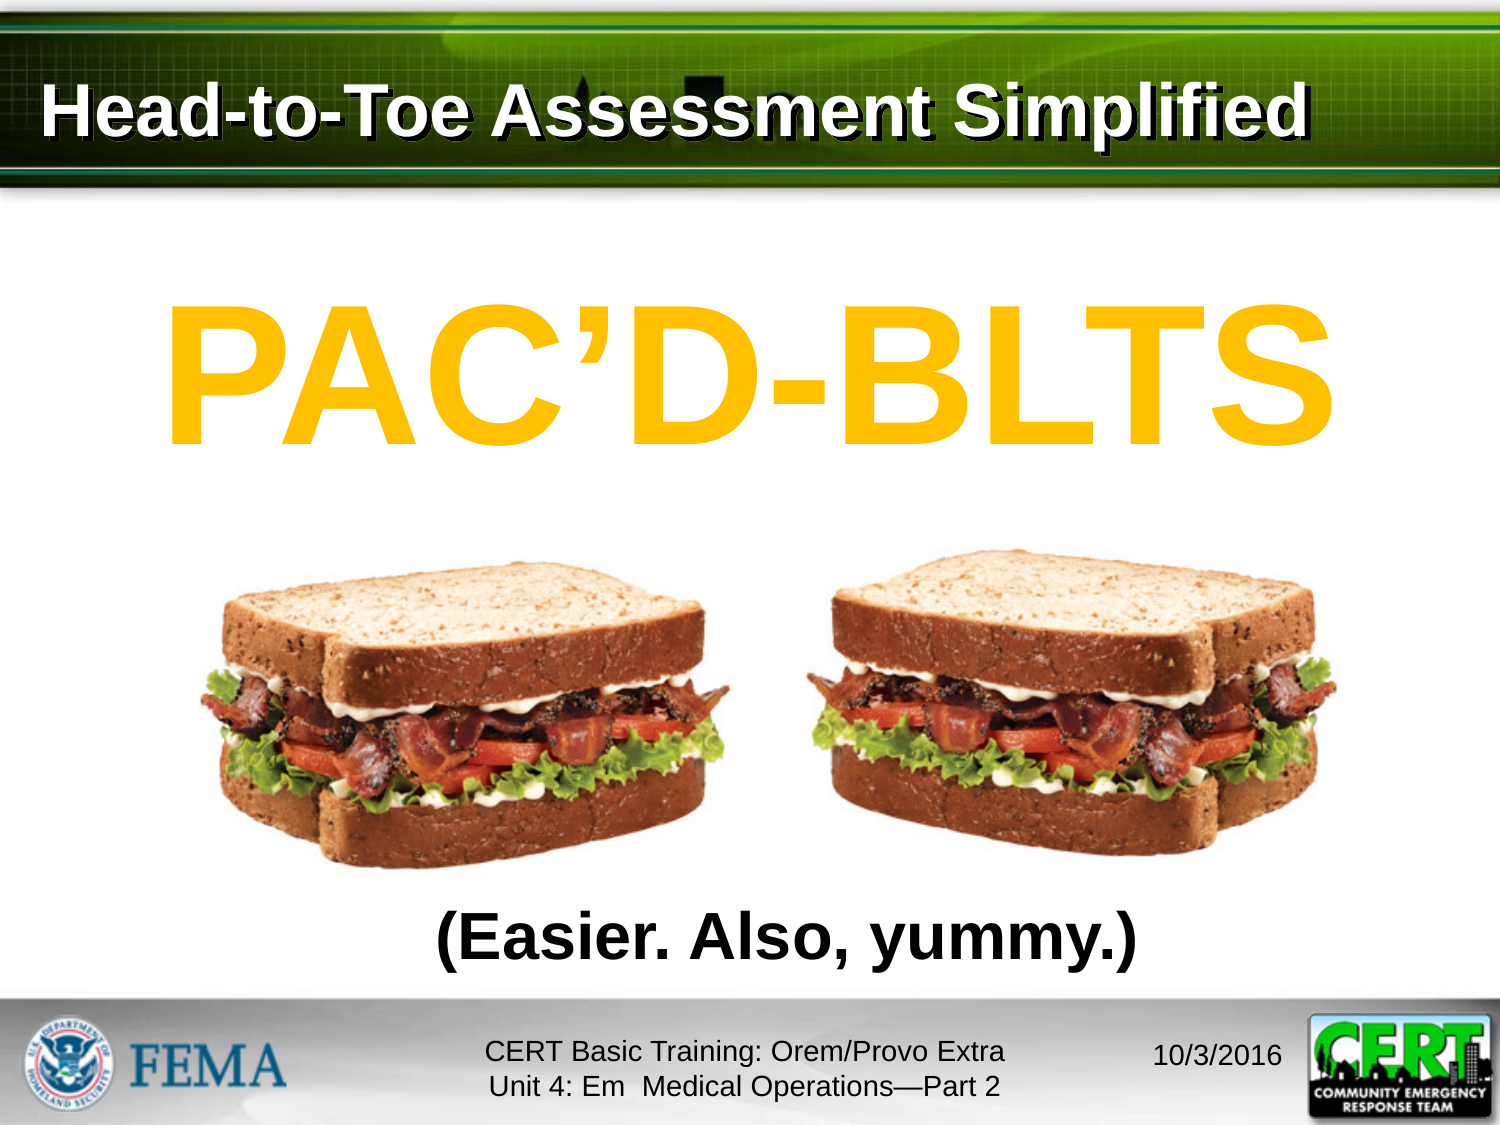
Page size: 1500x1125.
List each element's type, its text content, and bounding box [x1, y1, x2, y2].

text_box (Easier. Also, yummy.) [368, 885, 1207, 981]
footer CERT Basic Training: Orem/Provo Extra Unit 4: Em Medical Operations—Part 2 [412, 1024, 1079, 1103]
text_box PAC’D-BLTS [118, 237, 1382, 493]
title Head-to-Toe Assessment Simplified [24, 50, 1475, 163]
picture [0, 0, 1500, 1125]
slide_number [1133, 1028, 1298, 1083]
